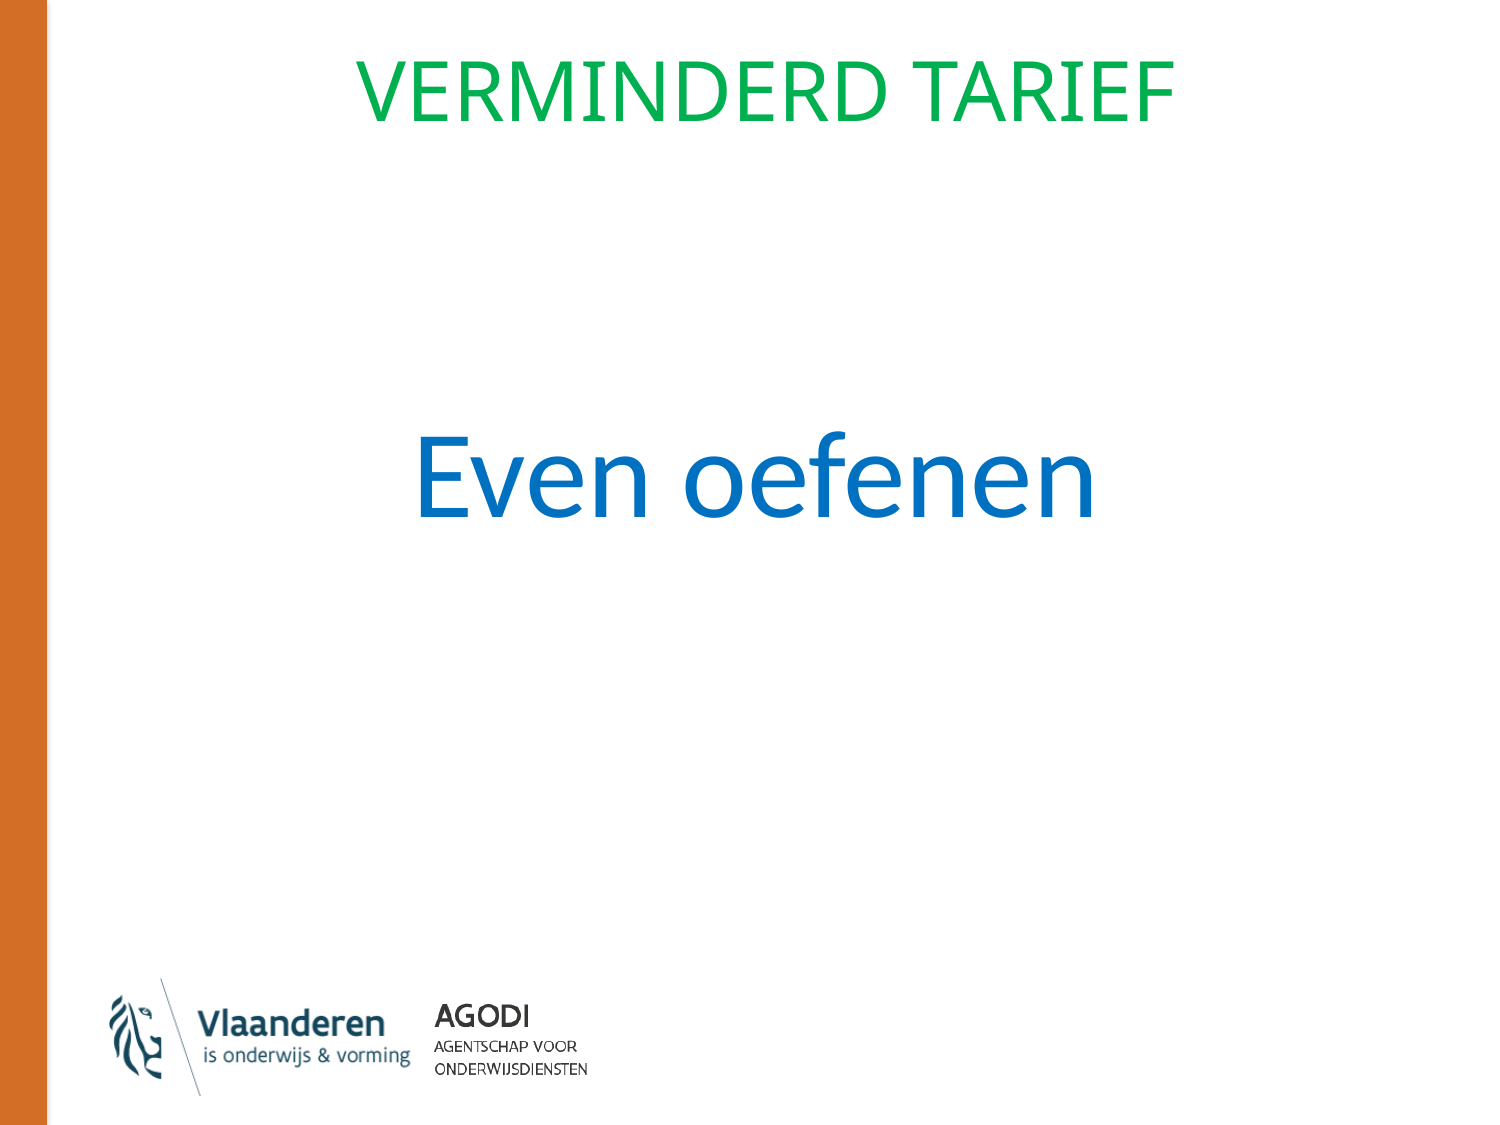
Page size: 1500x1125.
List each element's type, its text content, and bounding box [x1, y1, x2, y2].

picture [418, 986, 773, 1105]
text_box VERMINDERD TARIEF [147, 30, 1364, 149]
title Even oefenen [147, 385, 1365, 569]
